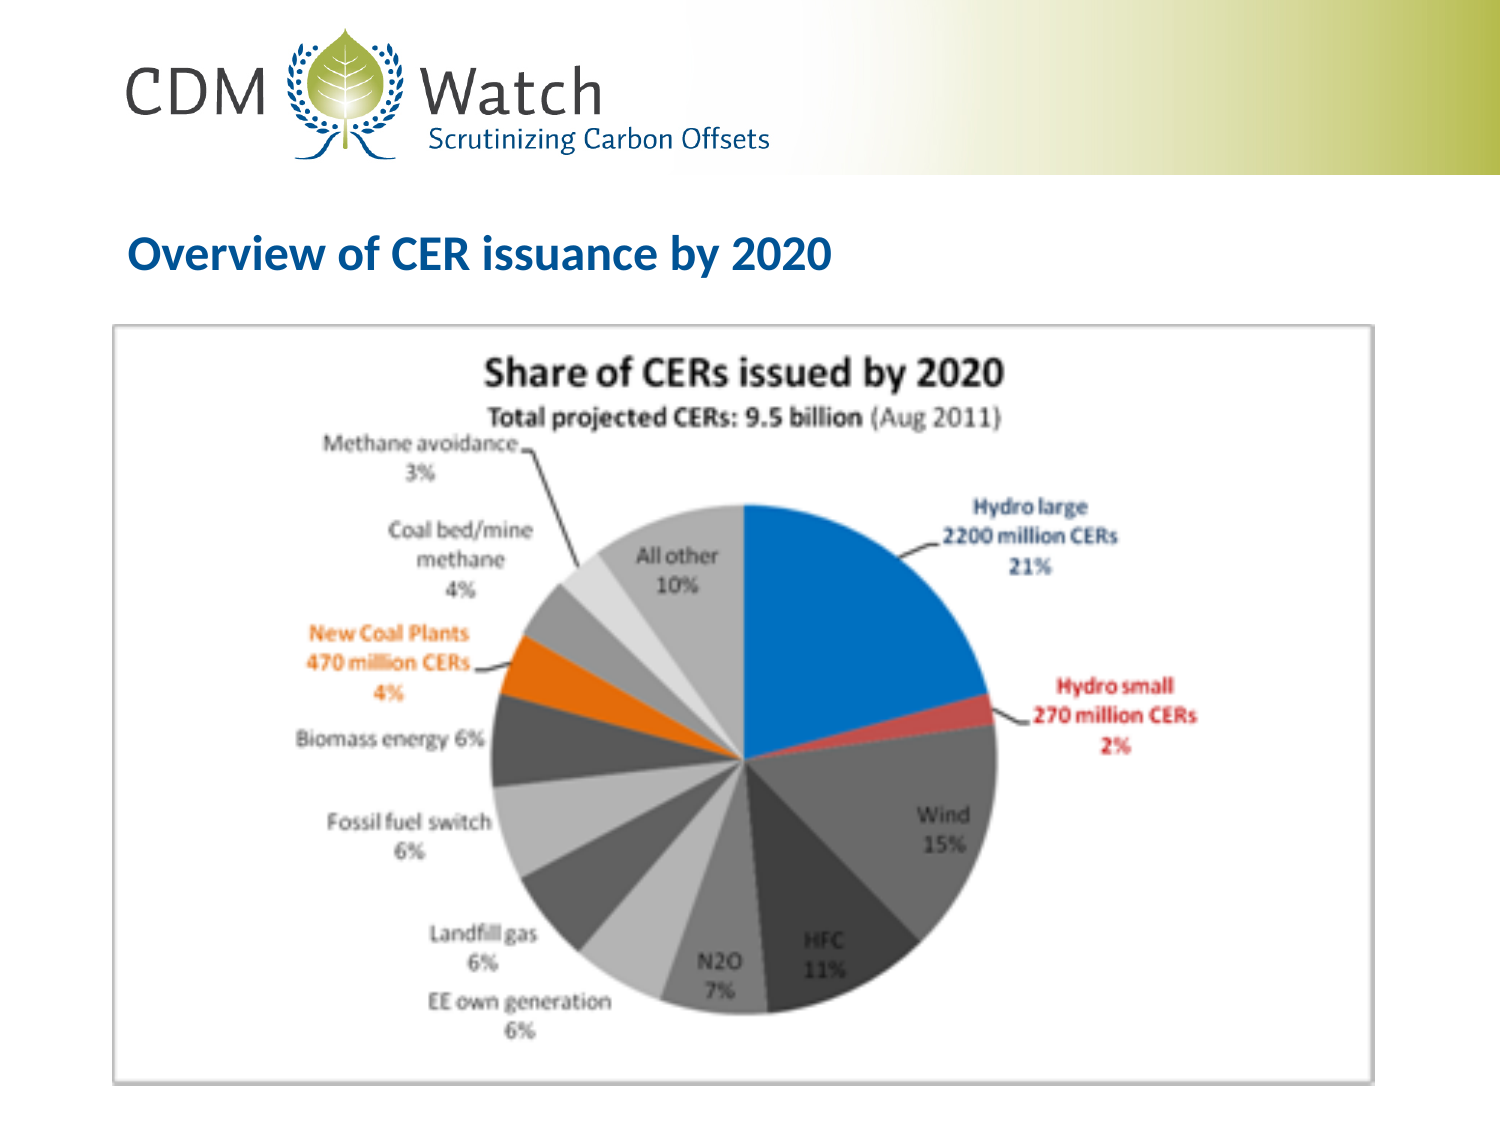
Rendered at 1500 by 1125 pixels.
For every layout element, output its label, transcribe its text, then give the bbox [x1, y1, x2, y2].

picture [0, 0, 1500, 175]
title Overview of CER issuance by 2020 [112, 199, 1413, 301]
picture [112, 324, 1376, 1086]
